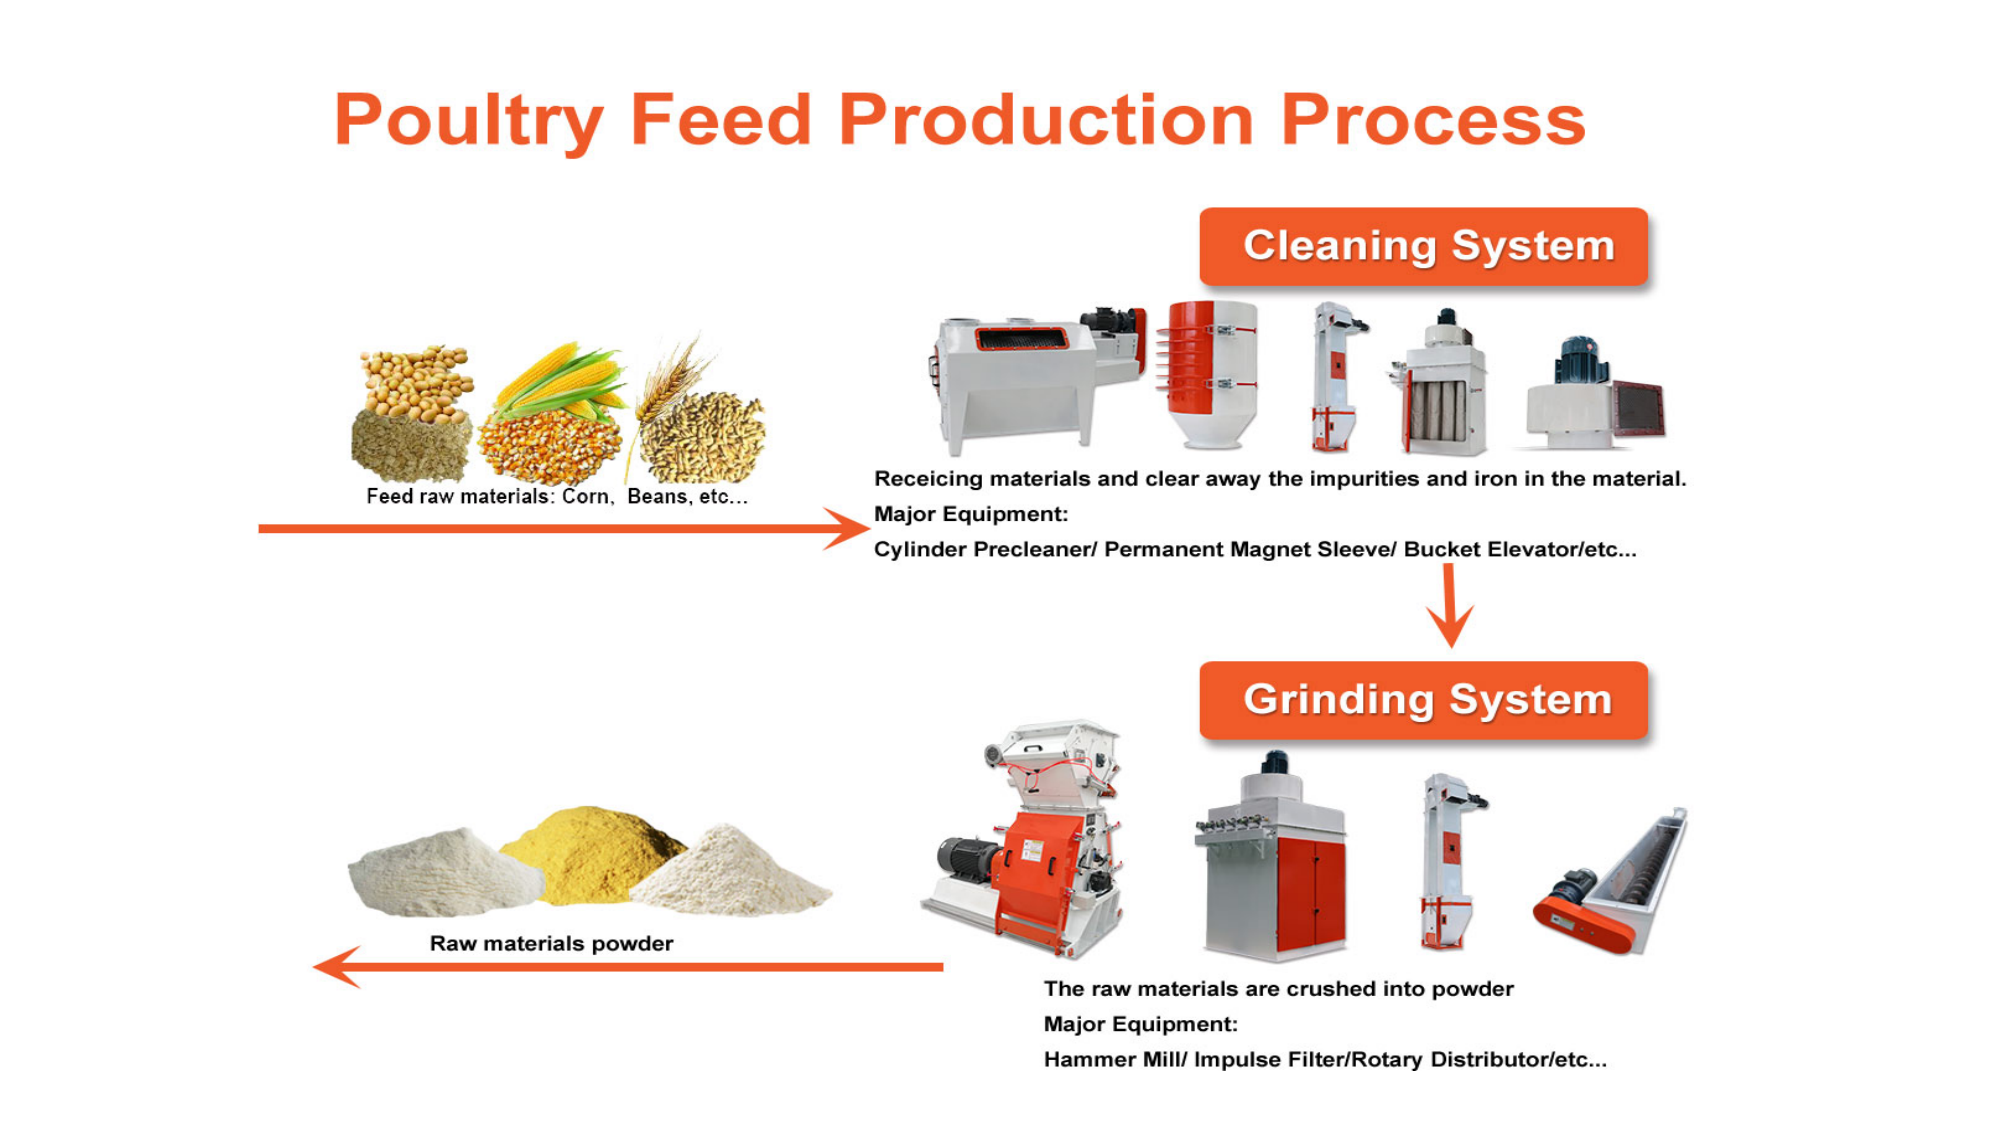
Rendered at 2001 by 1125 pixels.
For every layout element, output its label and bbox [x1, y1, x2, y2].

picture [208, 54, 1694, 1071]
